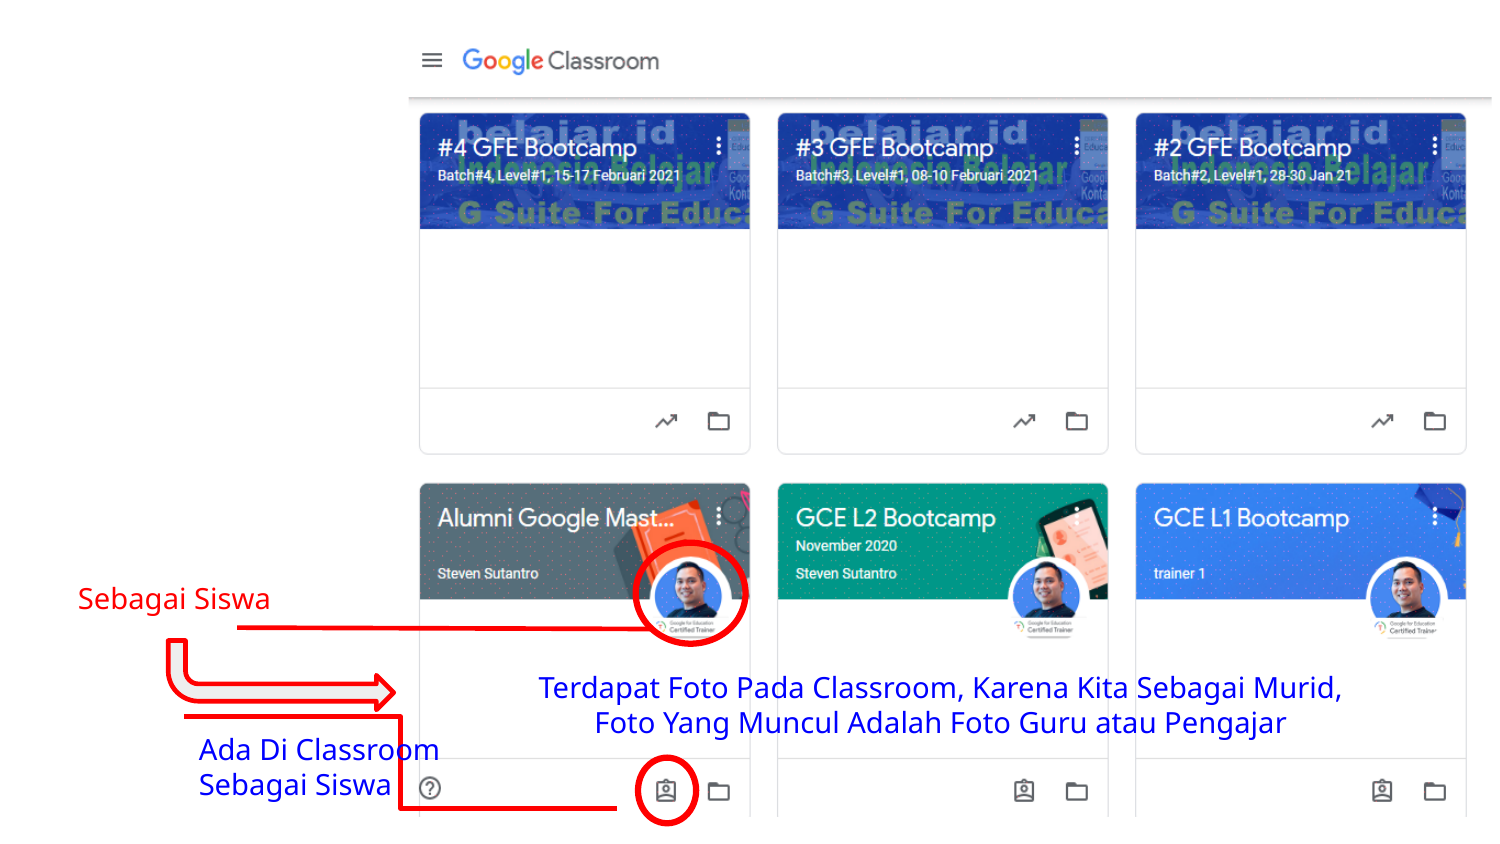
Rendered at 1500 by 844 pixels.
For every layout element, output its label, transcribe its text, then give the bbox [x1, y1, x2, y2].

text_box [168, 640, 394, 710]
picture [408, 36, 1492, 818]
text_box Sebagai Siswa [38, 565, 312, 631]
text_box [183, 716, 618, 809]
